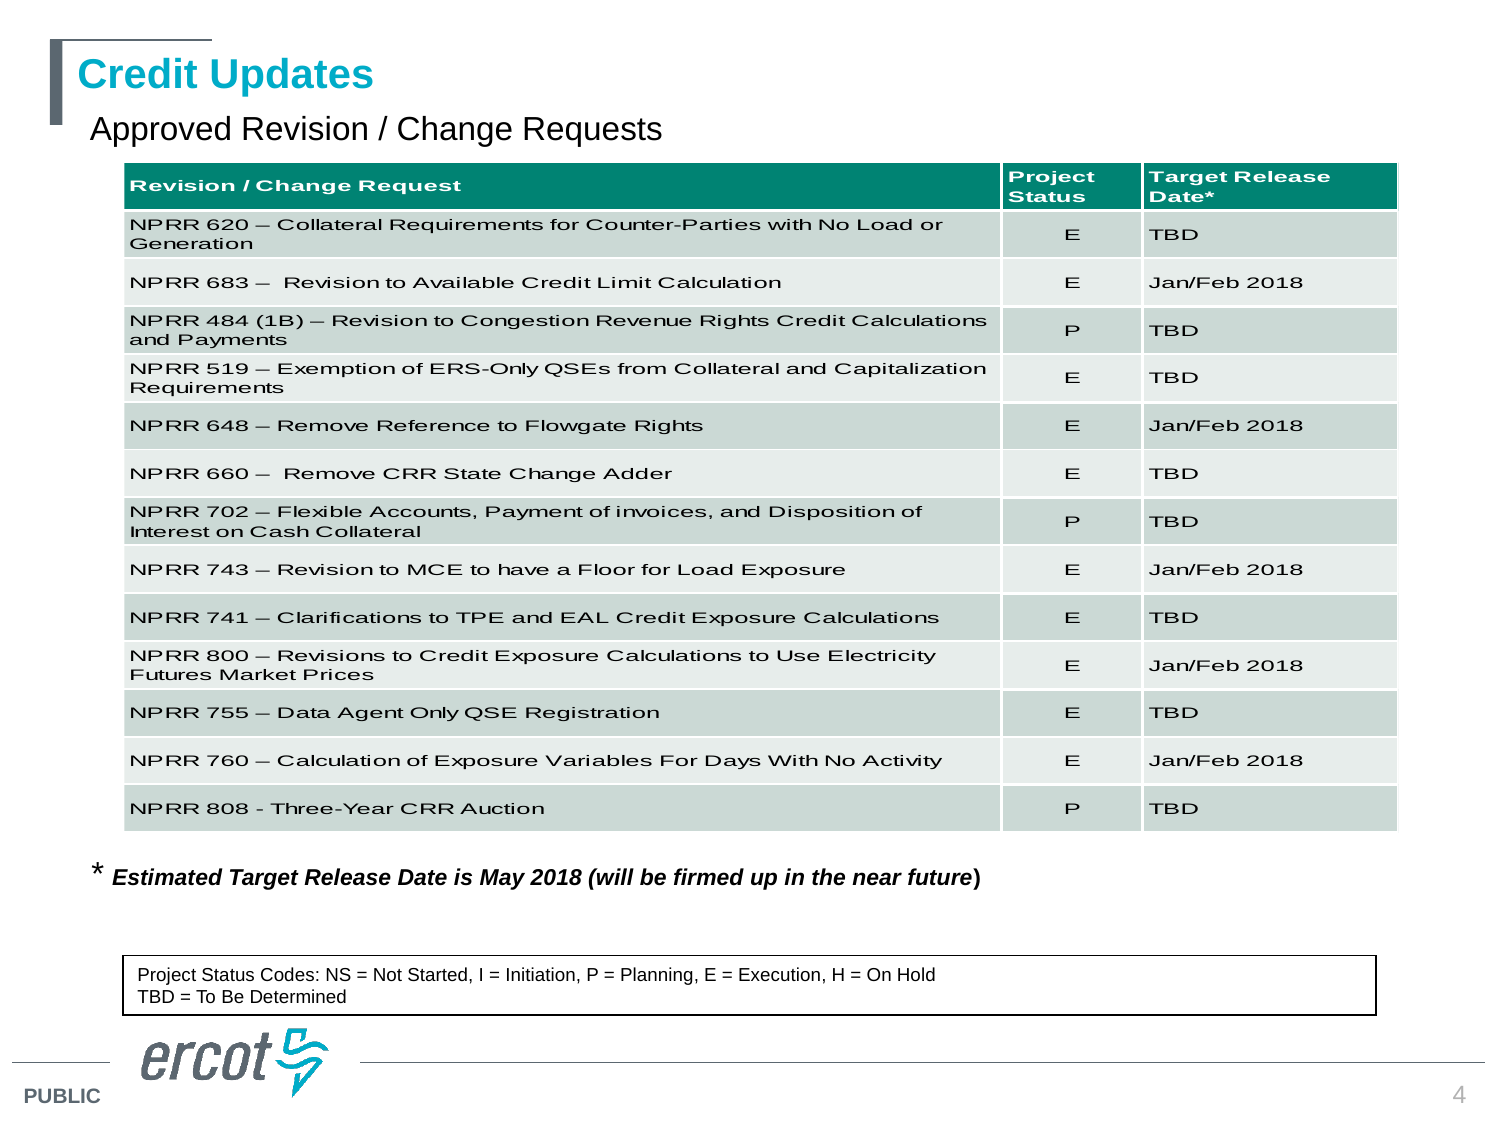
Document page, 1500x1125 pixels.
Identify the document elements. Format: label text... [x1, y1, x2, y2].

slide_number 4 [1437, 1076, 1475, 1112]
text_box Project Status Codes: NS = Not Started, I = Initiation, P = Planning, E = Execution, H = On Hold TBD = To Be Determined [122, 955, 1377, 1015]
title Credit Updates [62, 39, 1450, 228]
list Approved Revision / Change Requests * Estimated Target Release Date is May 2018 (will be firmed up in the near future) [75, 99, 1425, 1038]
picture [122, 162, 1401, 834]
picture [137, 1038, 332, 1100]
